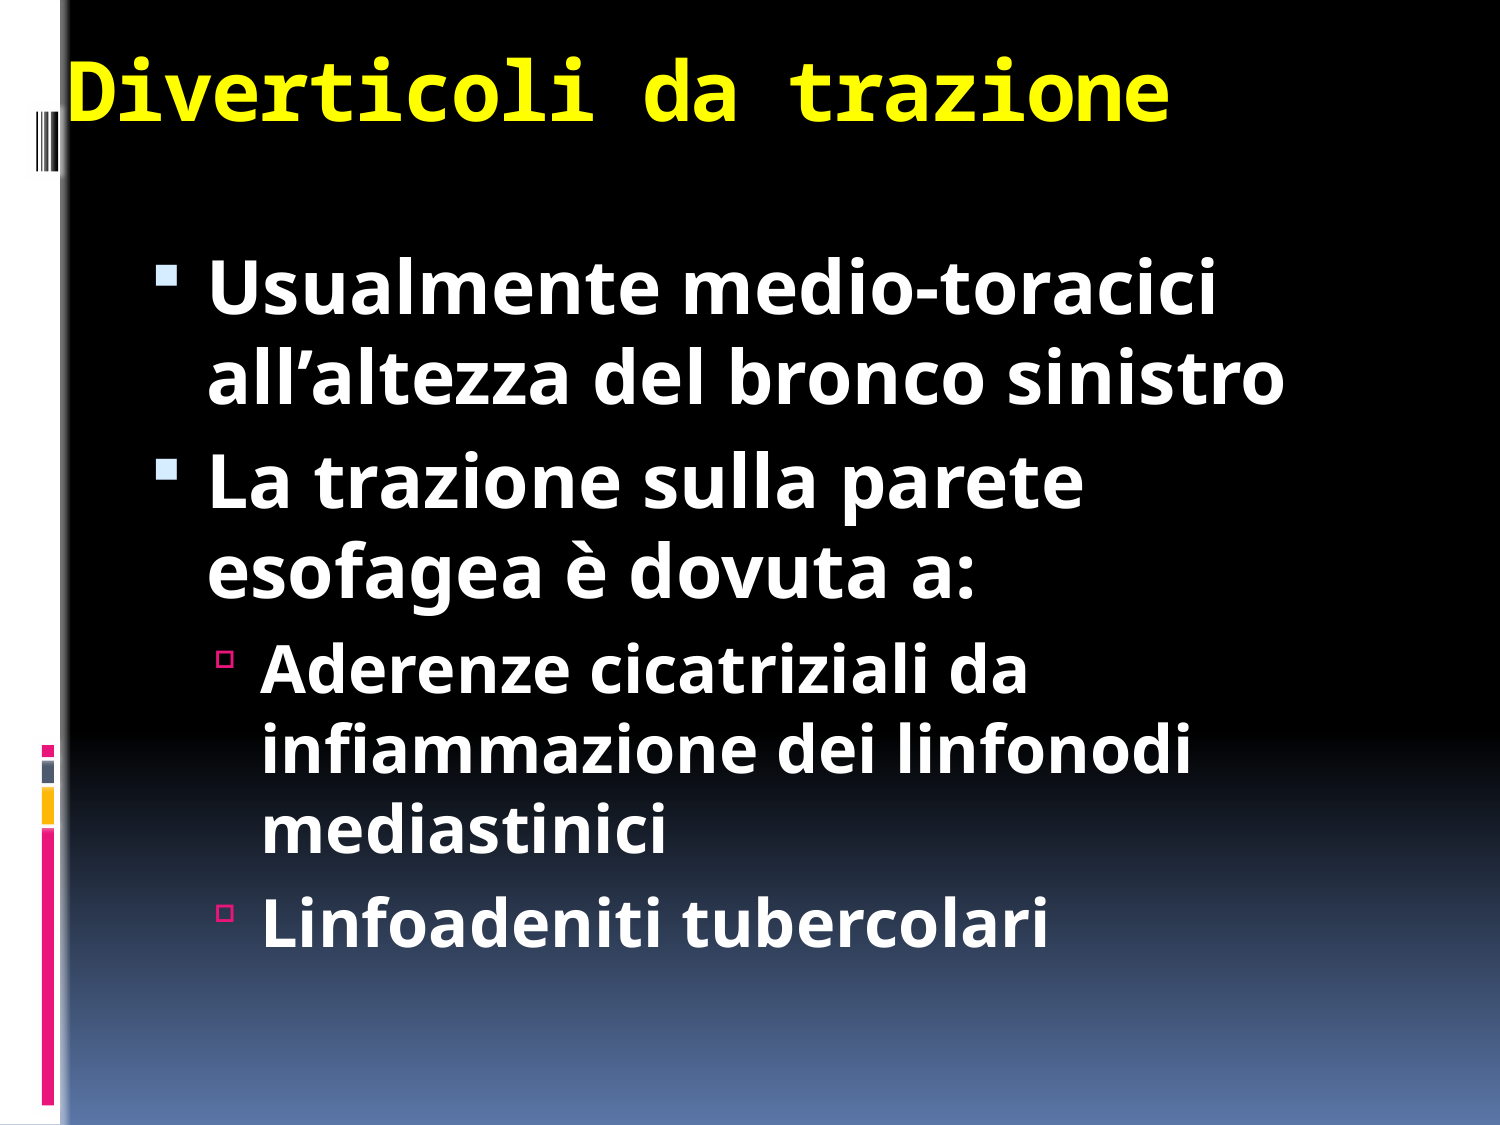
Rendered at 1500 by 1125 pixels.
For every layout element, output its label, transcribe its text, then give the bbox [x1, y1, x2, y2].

list Usualmente medio-toracici all’altezza del bronco sinistro La trazione sulla parete esofagea è dovuta a: Aderenze cicatriziali da infiammazione dei linfonodi mediastinici Linfoadeniti tubercolari [123, 231, 1341, 1012]
title Diverticoli da trazione [53, 30, 1500, 181]
